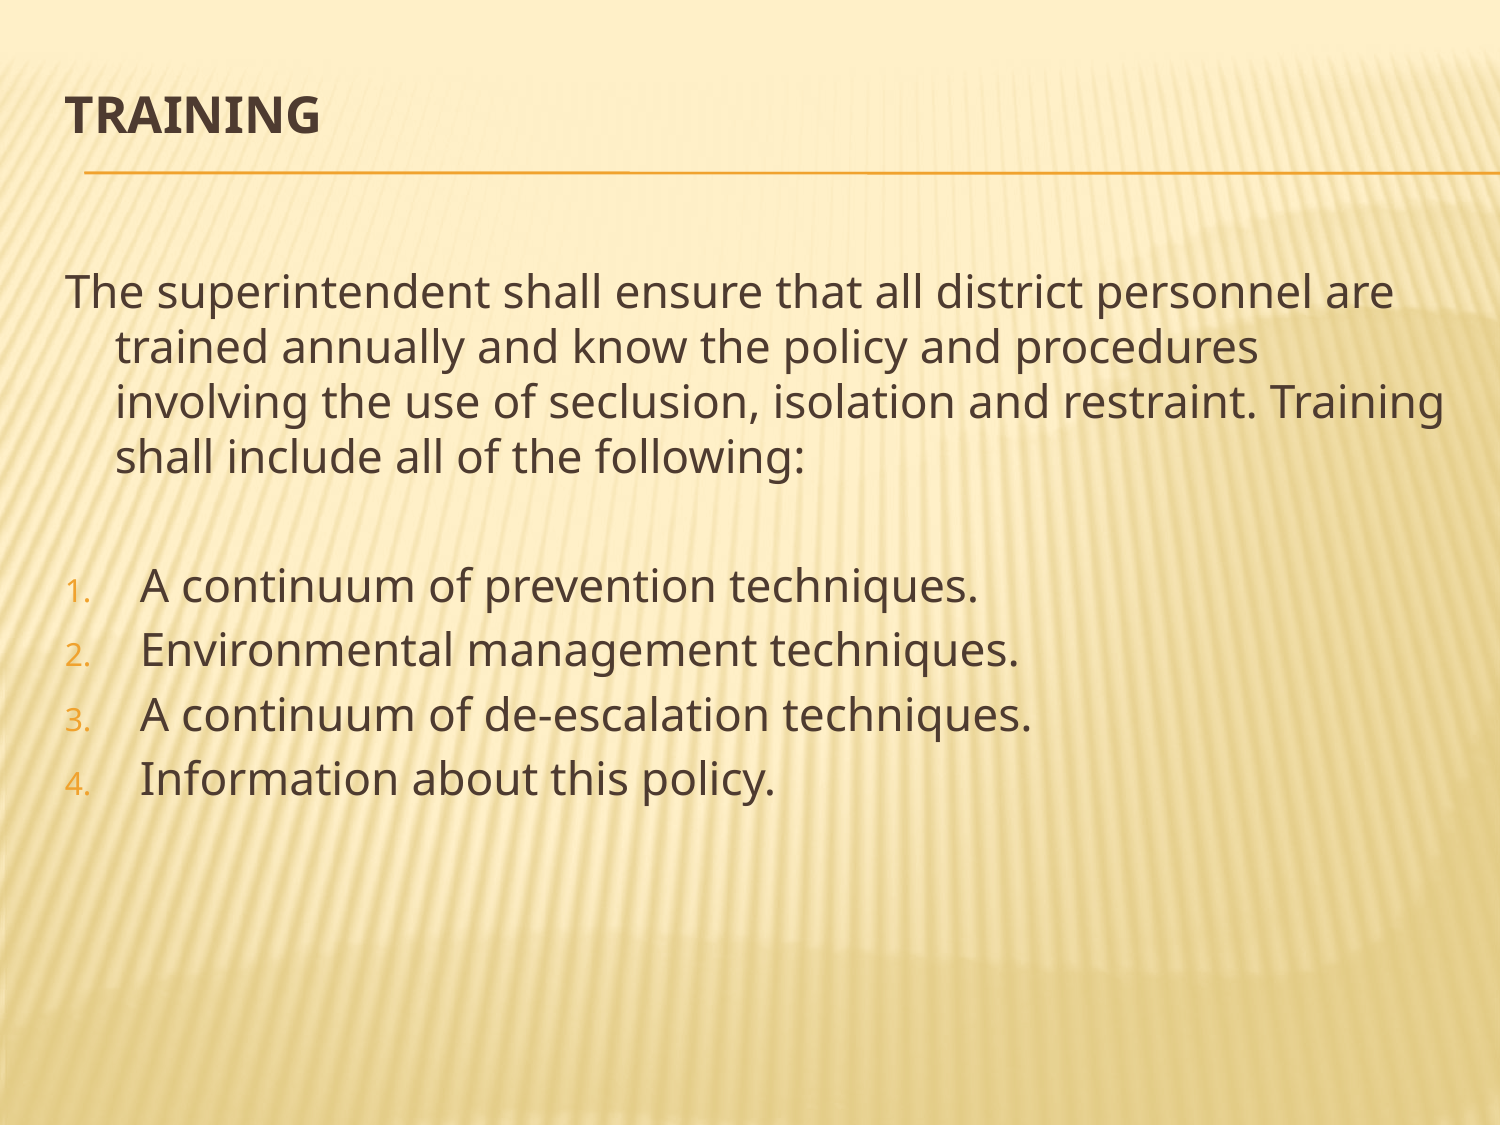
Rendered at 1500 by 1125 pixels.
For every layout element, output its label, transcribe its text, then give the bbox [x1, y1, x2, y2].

list The superintendent shall ensure that all district personnel are trained annually and know the policy and procedures involving the use of seclusion, isolation and restraint. Training shall include all of the following: A continuum of prevention techniques. Environmental management techniques. A continuum of de-escalation techniques. Information about this policy. [50, 254, 1475, 998]
title Training [50, 75, 1475, 213]
